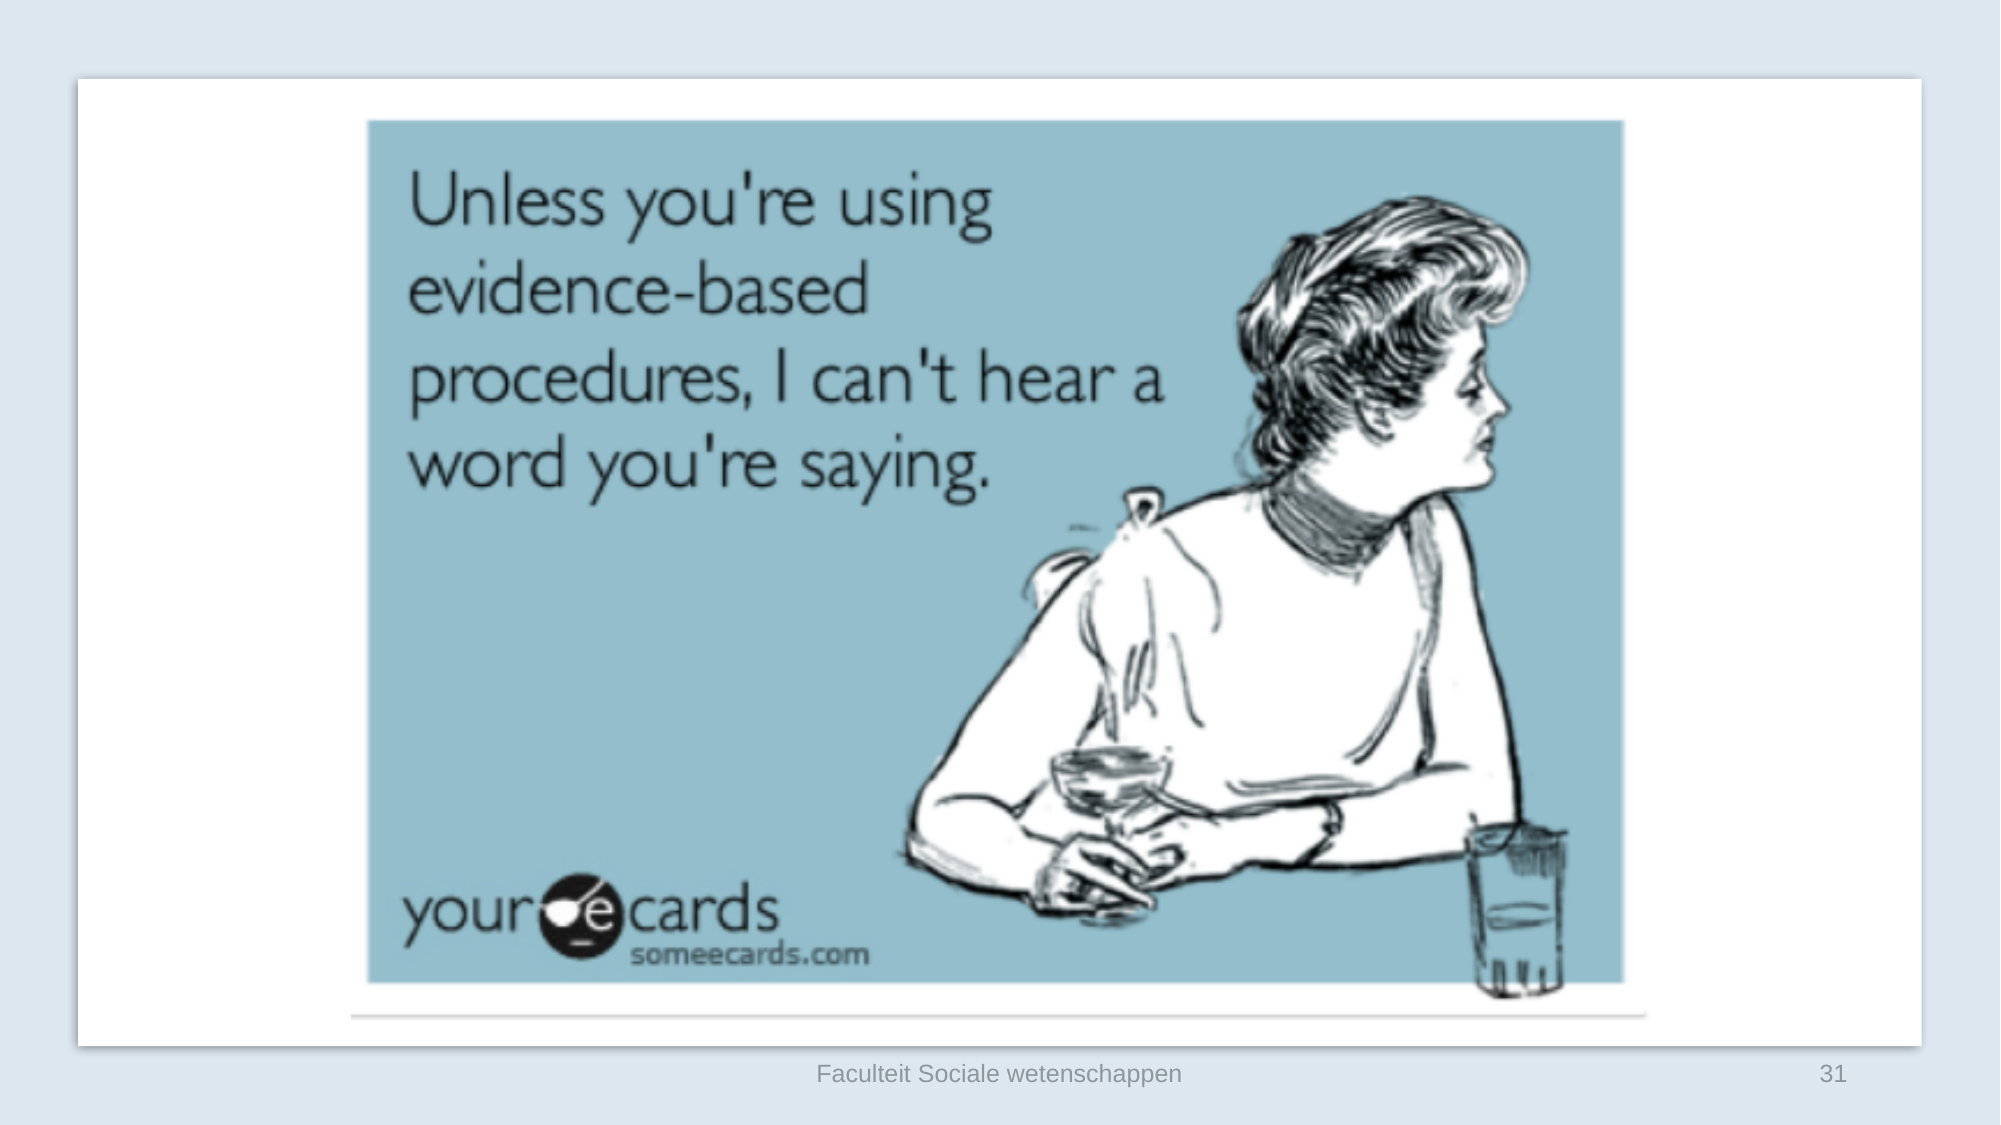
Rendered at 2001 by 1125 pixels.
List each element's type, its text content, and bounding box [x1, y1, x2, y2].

footer Faculteit Sociale wetenschappen [662, 1042, 1338, 1103]
text_box [0, 0, 2000, 1125]
slide_number 31 [1412, 1042, 1863, 1103]
picture [351, 105, 1649, 1020]
text_box [77, 78, 1923, 1047]
